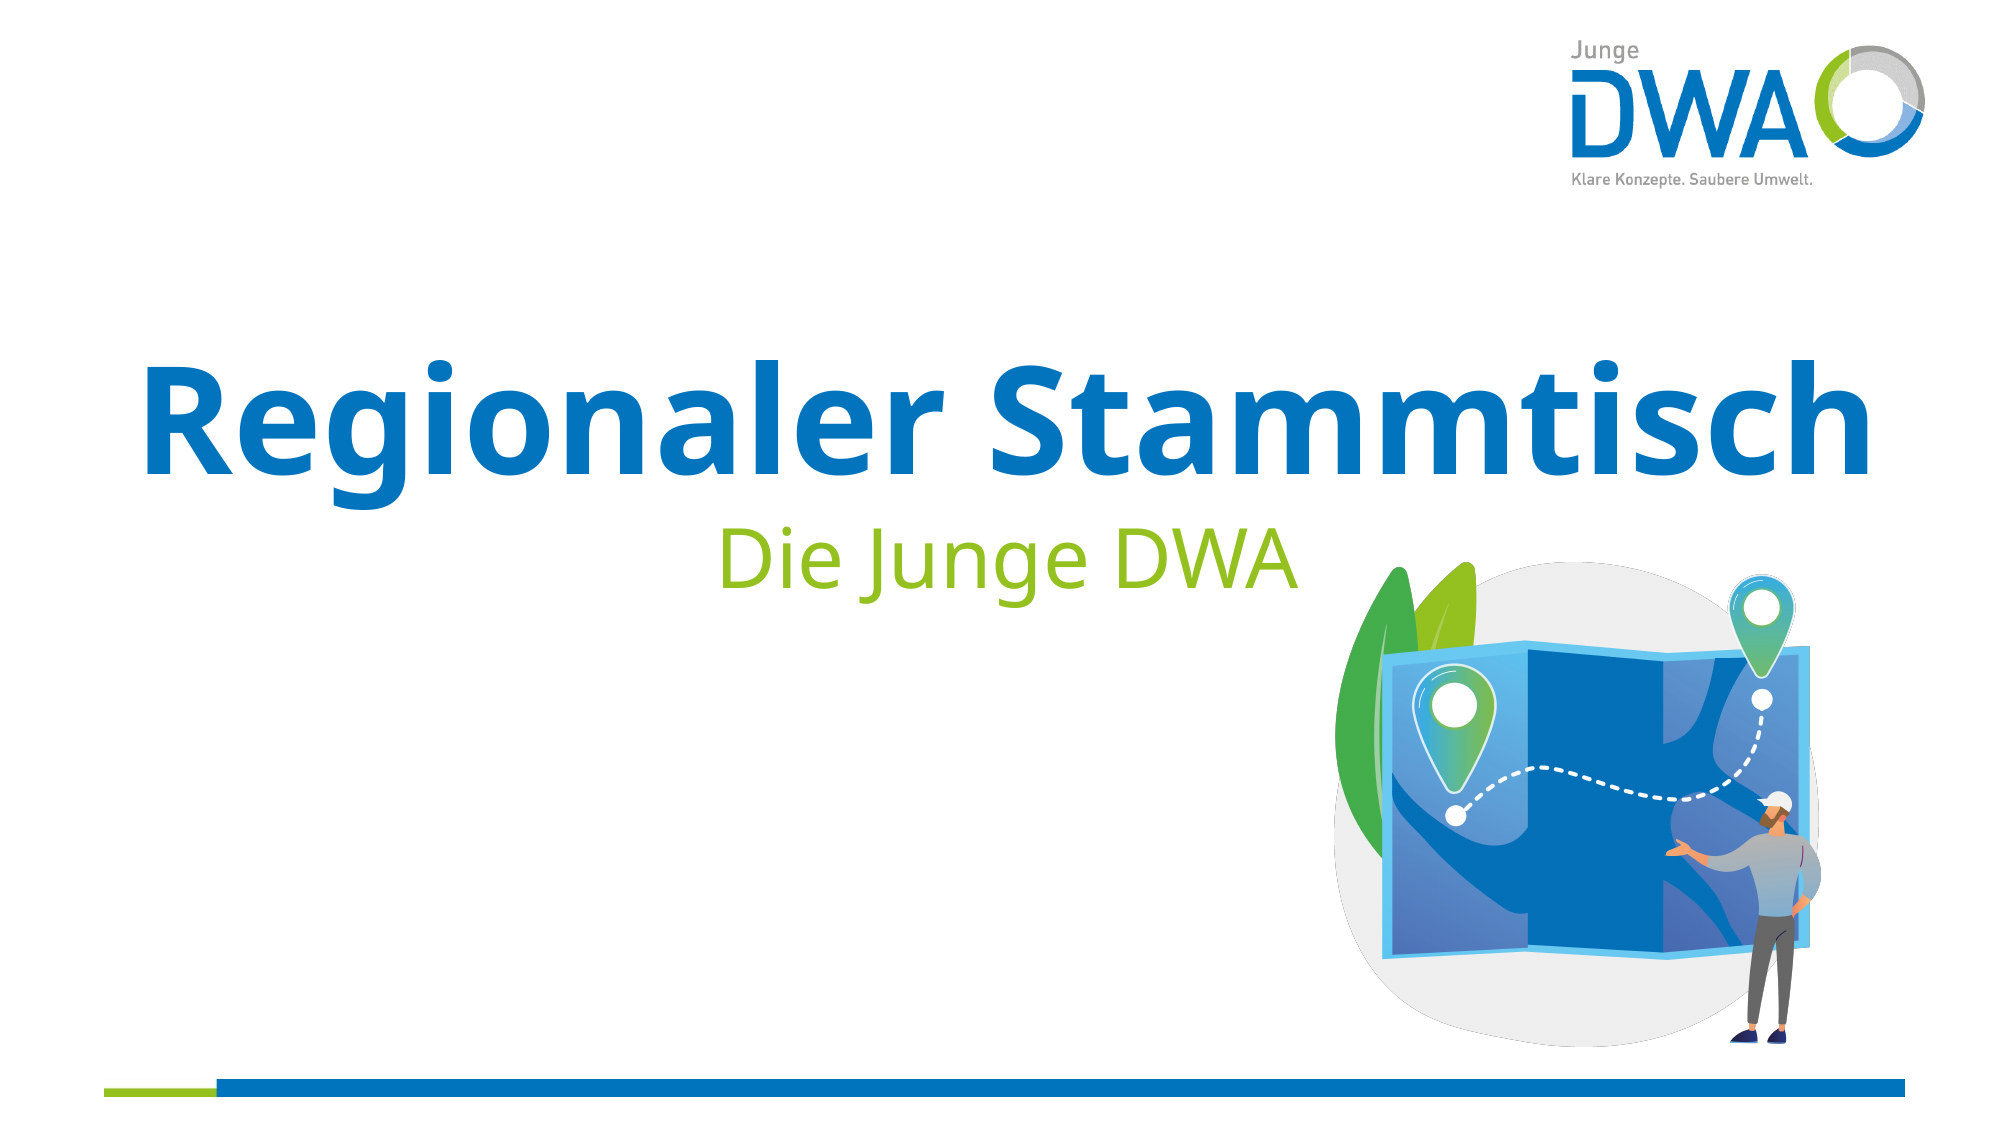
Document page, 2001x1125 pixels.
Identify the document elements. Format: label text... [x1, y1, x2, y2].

picture [104, 1079, 1905, 1097]
picture [1564, 30, 1930, 188]
title Regionaler Stammtisch Die Junge DWA [72, 188, 1942, 742]
picture [1334, 562, 1822, 1047]
